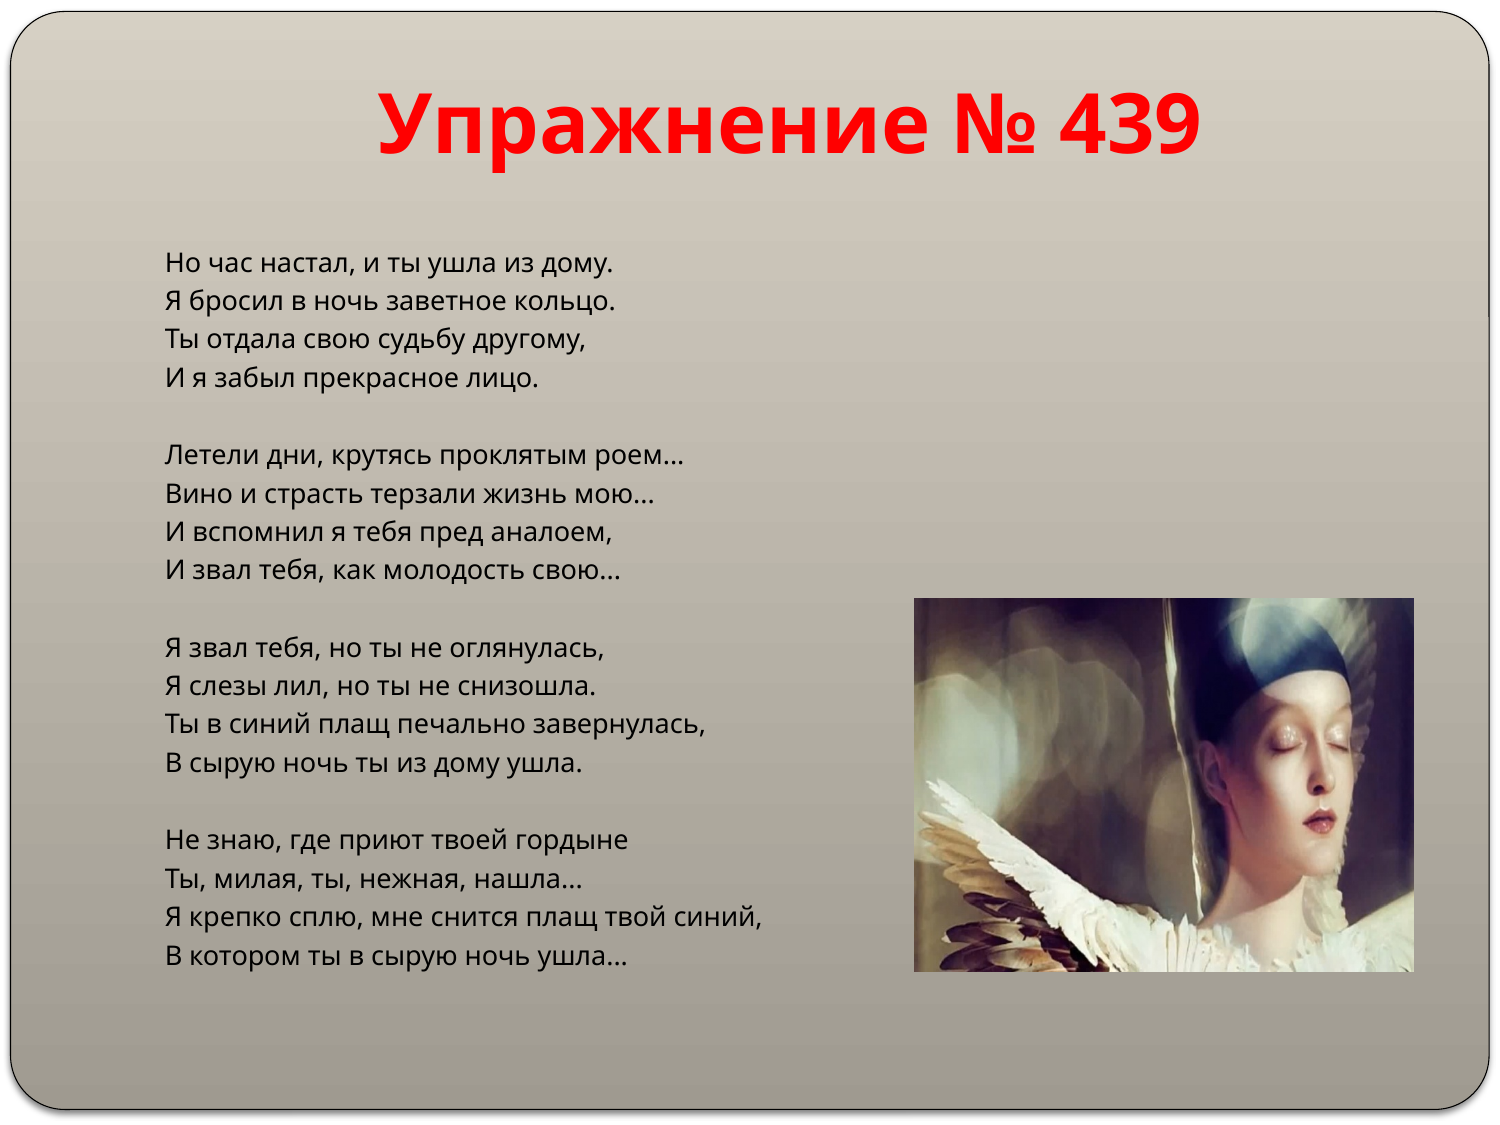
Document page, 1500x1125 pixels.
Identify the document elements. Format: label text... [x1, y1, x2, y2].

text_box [913, 597, 1415, 973]
list Но час настал, и ты ушла из дому. Я бросил в ночь заветное кольцо. Ты отдала свою судьбу другому, И я забыл прекрасное лицо. Летели дни, крутясь проклятым роем... Вино и страсть терзали жизнь мою... И вспомнил я тебя пред аналоем, И звал тебя, как молодость свою... Я звал тебя, но ты не оглянулась, Я слезы лил, но ты не снизошла. Ты в синий плащ печально завернулась, В сырую ночь ты из дому ушла. Не знаю, где приют твоей гордыне Ты, милая, ты, нежная, нашла... Я крепко сплю, мне снится плащ твой синий, В котором ты в сырую ночь ушла... [150, 237, 1425, 988]
title Упражнение № 439 [152, 58, 1428, 186]
